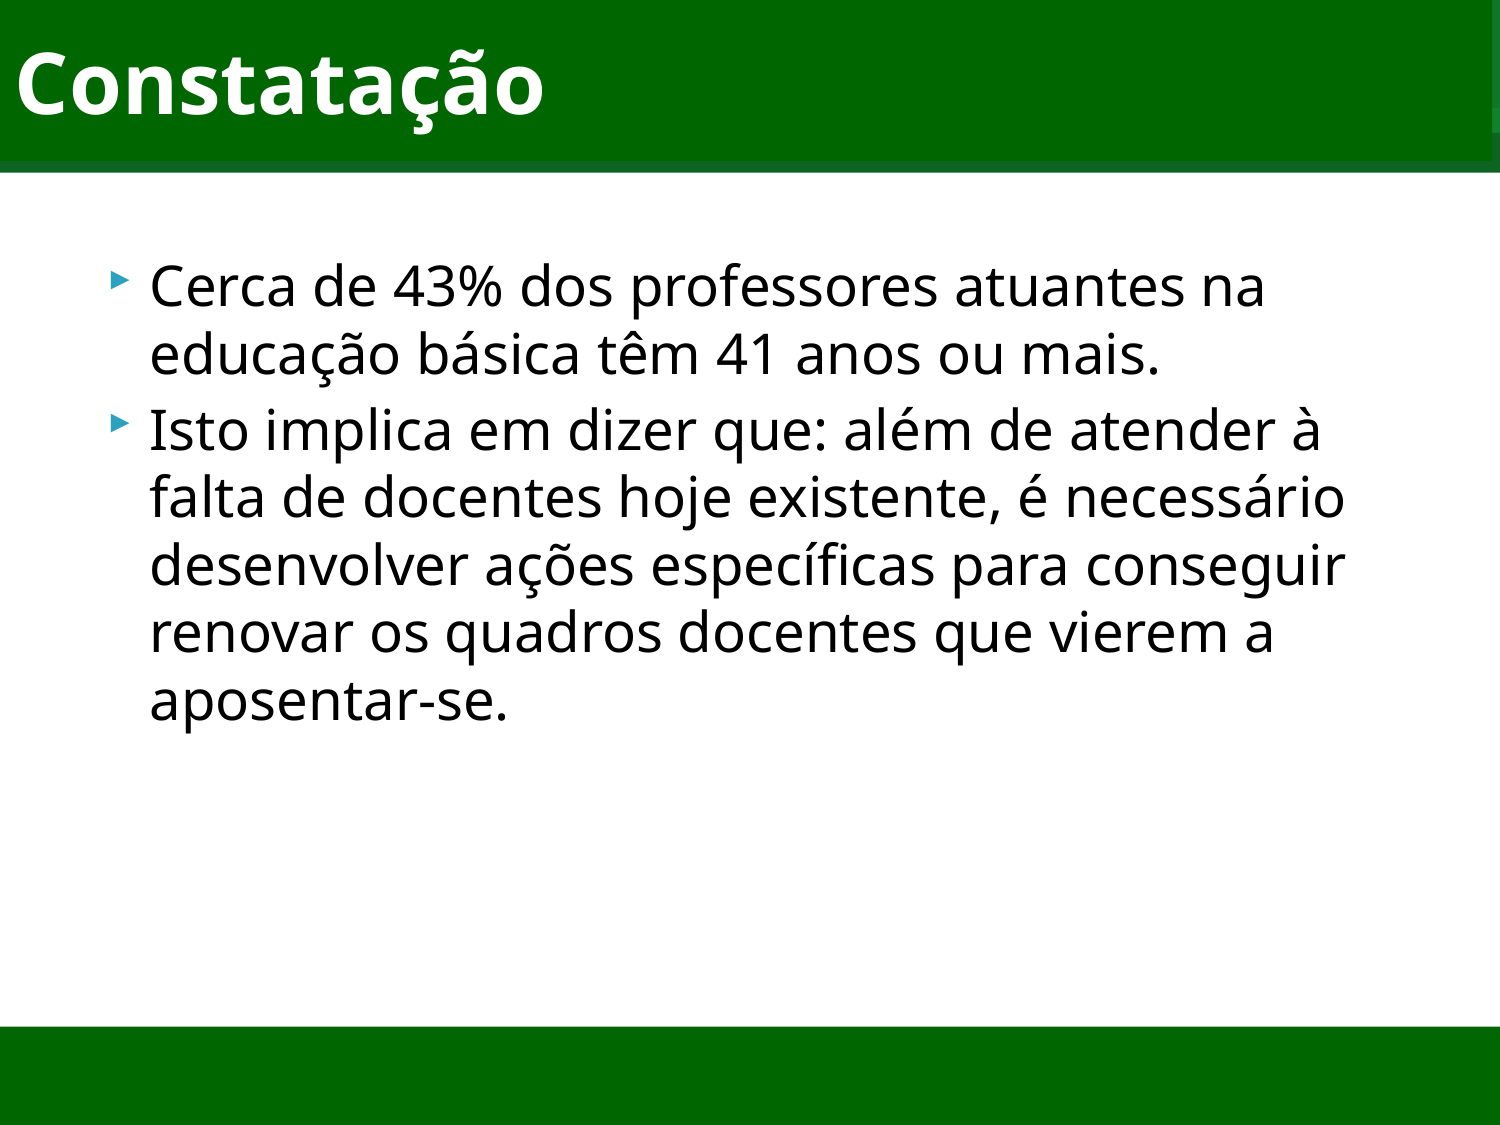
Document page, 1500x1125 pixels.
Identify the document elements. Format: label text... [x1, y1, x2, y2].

text_box [0, 1022, 1500, 1125]
list Cerca de 43% dos professores atuantes na educação básica têm 41 anos ou mais. Isto implica em dizer que: além de atender à falta de docentes hoje existente, é necessário desenvolver ações específicas para conseguir renovar os quadros docentes que vierem a aposentar-se. [75, 243, 1425, 986]
title Constatação [0, 0, 1493, 161]
